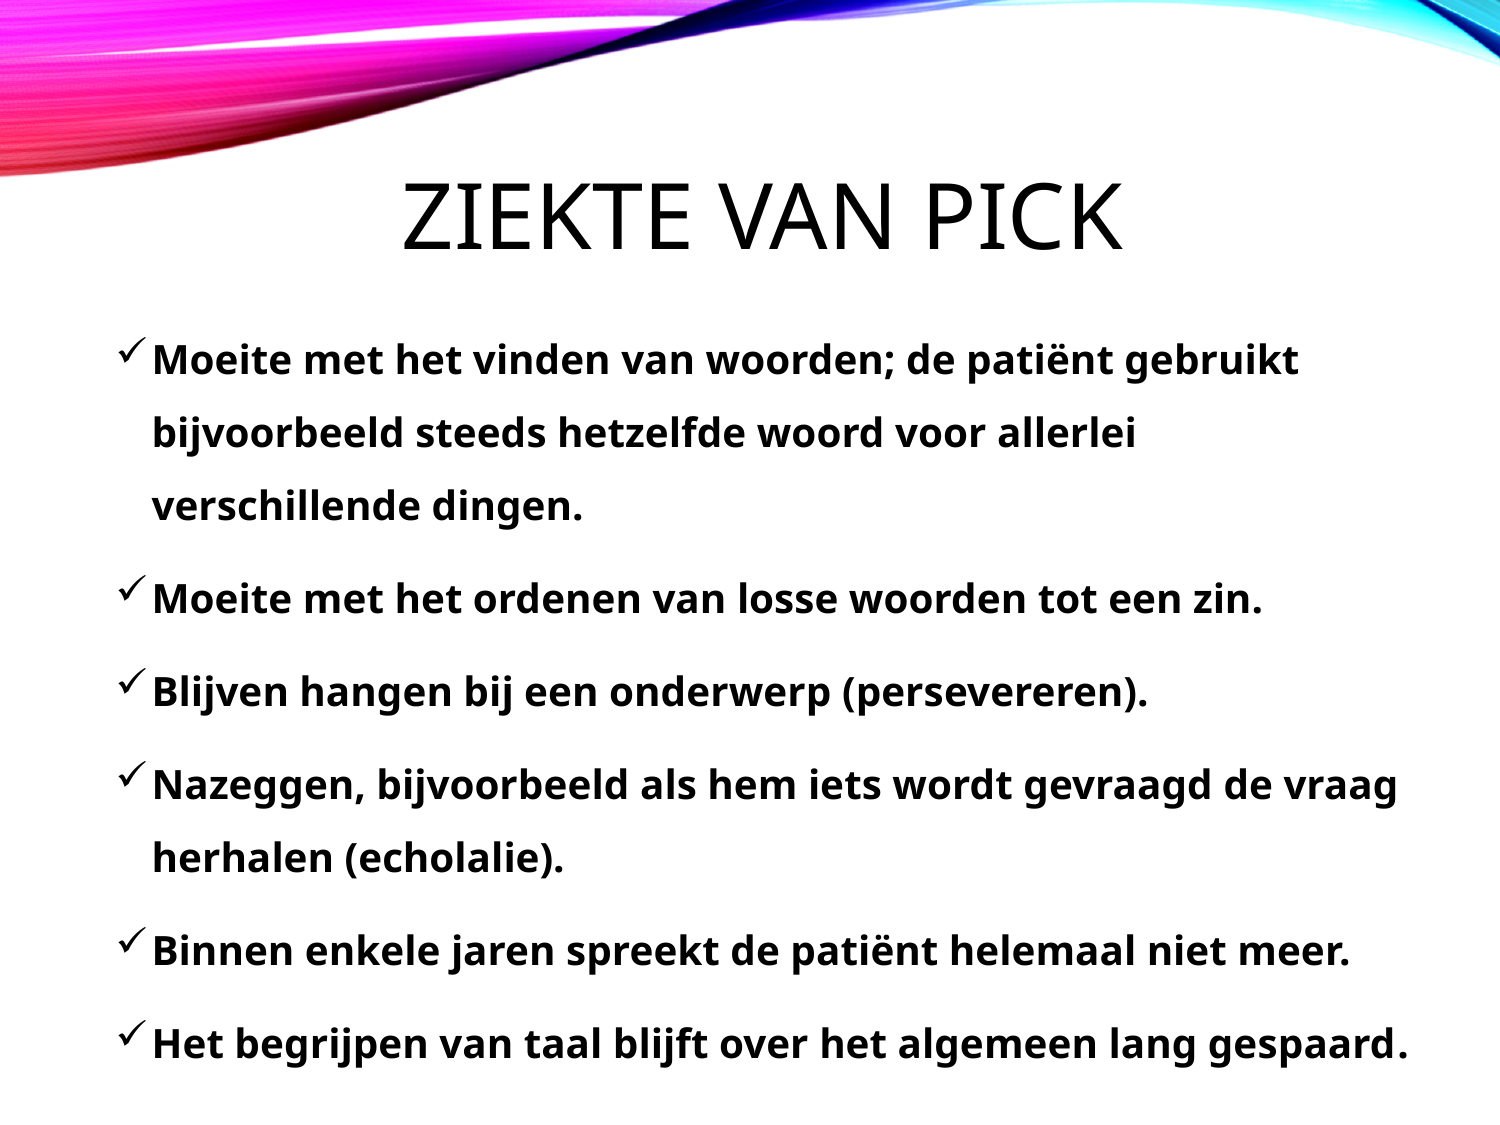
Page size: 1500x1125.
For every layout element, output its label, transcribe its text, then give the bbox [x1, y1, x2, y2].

picture [0, 0, 1500, 178]
title Ziekte van Pick [239, 113, 1286, 302]
list Moeite met het vinden van woorden; de patiënt gebruikt bijvoorbeeld steeds hetzelfde woord voor allerlei verschillende dingen. Moeite met het ordenen van losse woorden tot een zin. Blijven hangen bij een onderwerp (persevereren). Nazeggen, bijvoorbeeld als hem iets wordt gevraagd de vraag herhalen (echolalie). Binnen enkele jaren spreekt de patiënt helemaal niet meer. Het begrijpen van taal blijft over het algemeen lang gespaard. [100, 302, 1425, 1083]
